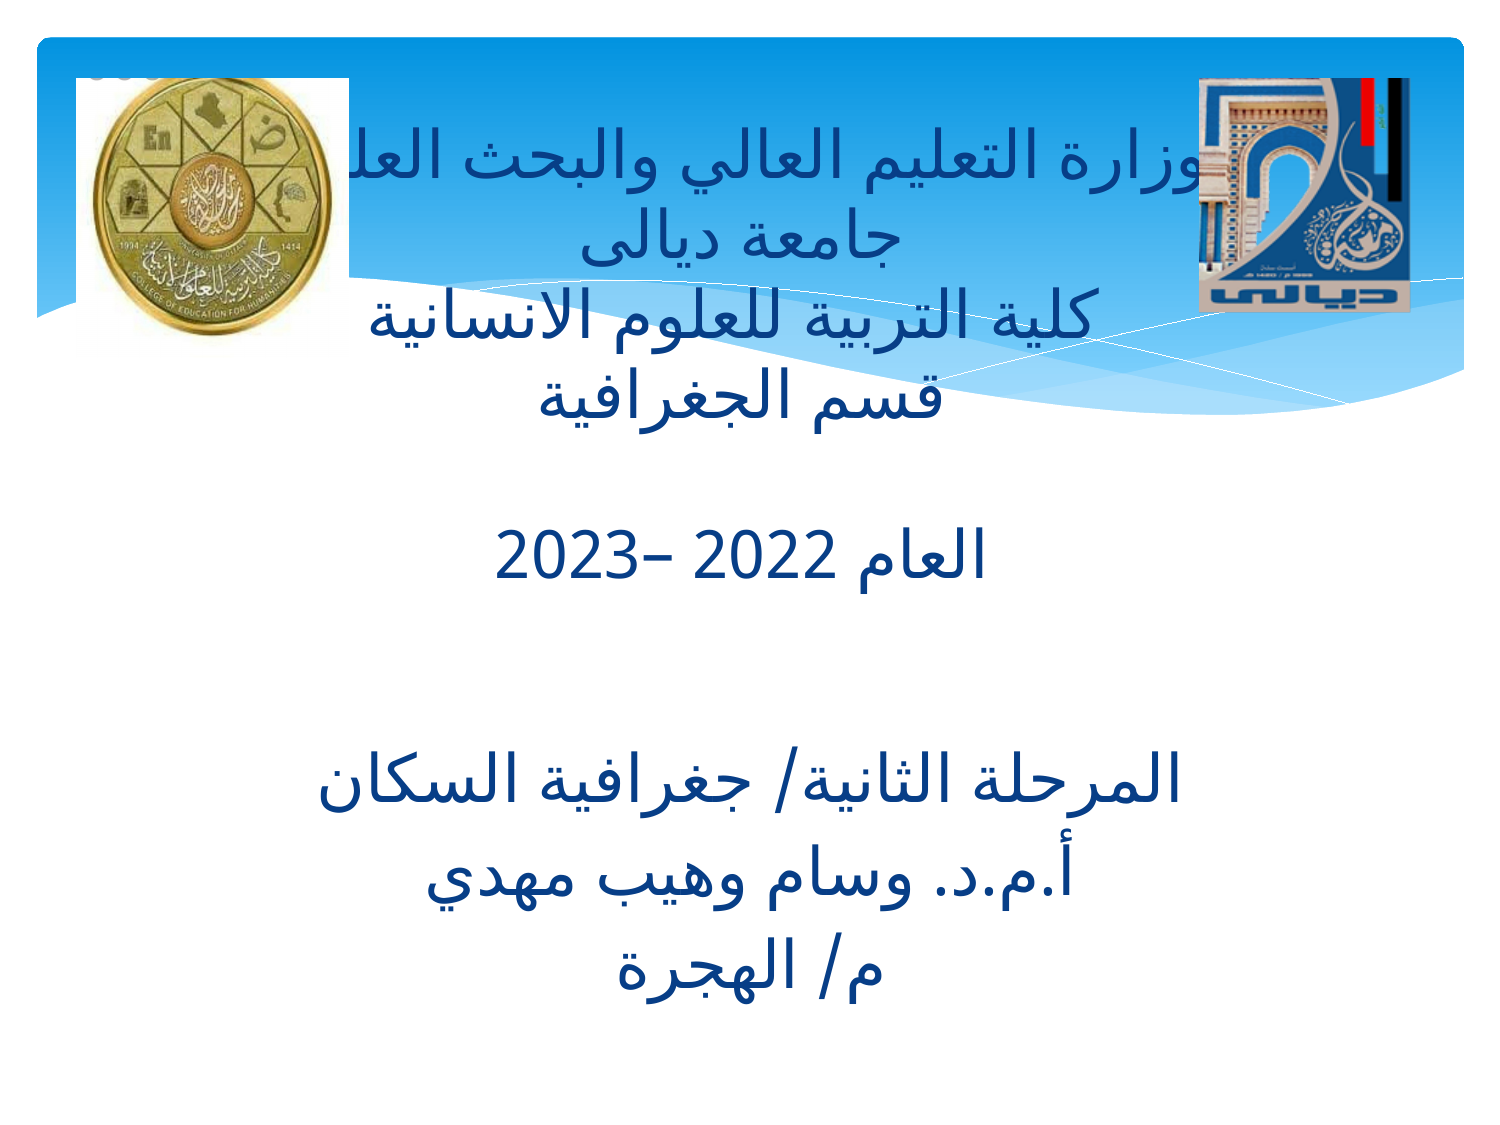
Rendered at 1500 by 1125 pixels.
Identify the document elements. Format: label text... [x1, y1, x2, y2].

picture [76, 79, 349, 359]
picture [1198, 79, 1412, 315]
list المرحلة الثانية/ جغرافية السكان أ.م.د. وسام وهيب مهدي م/ الهجرة [143, 728, 1359, 1035]
title وزارة التعليم العالي والبحث العلمي جامعة ديالى كلية التربية للعلوم الانسانية قسم الجغرافية العام 2022 –2023 [41, 55, 1425, 728]
